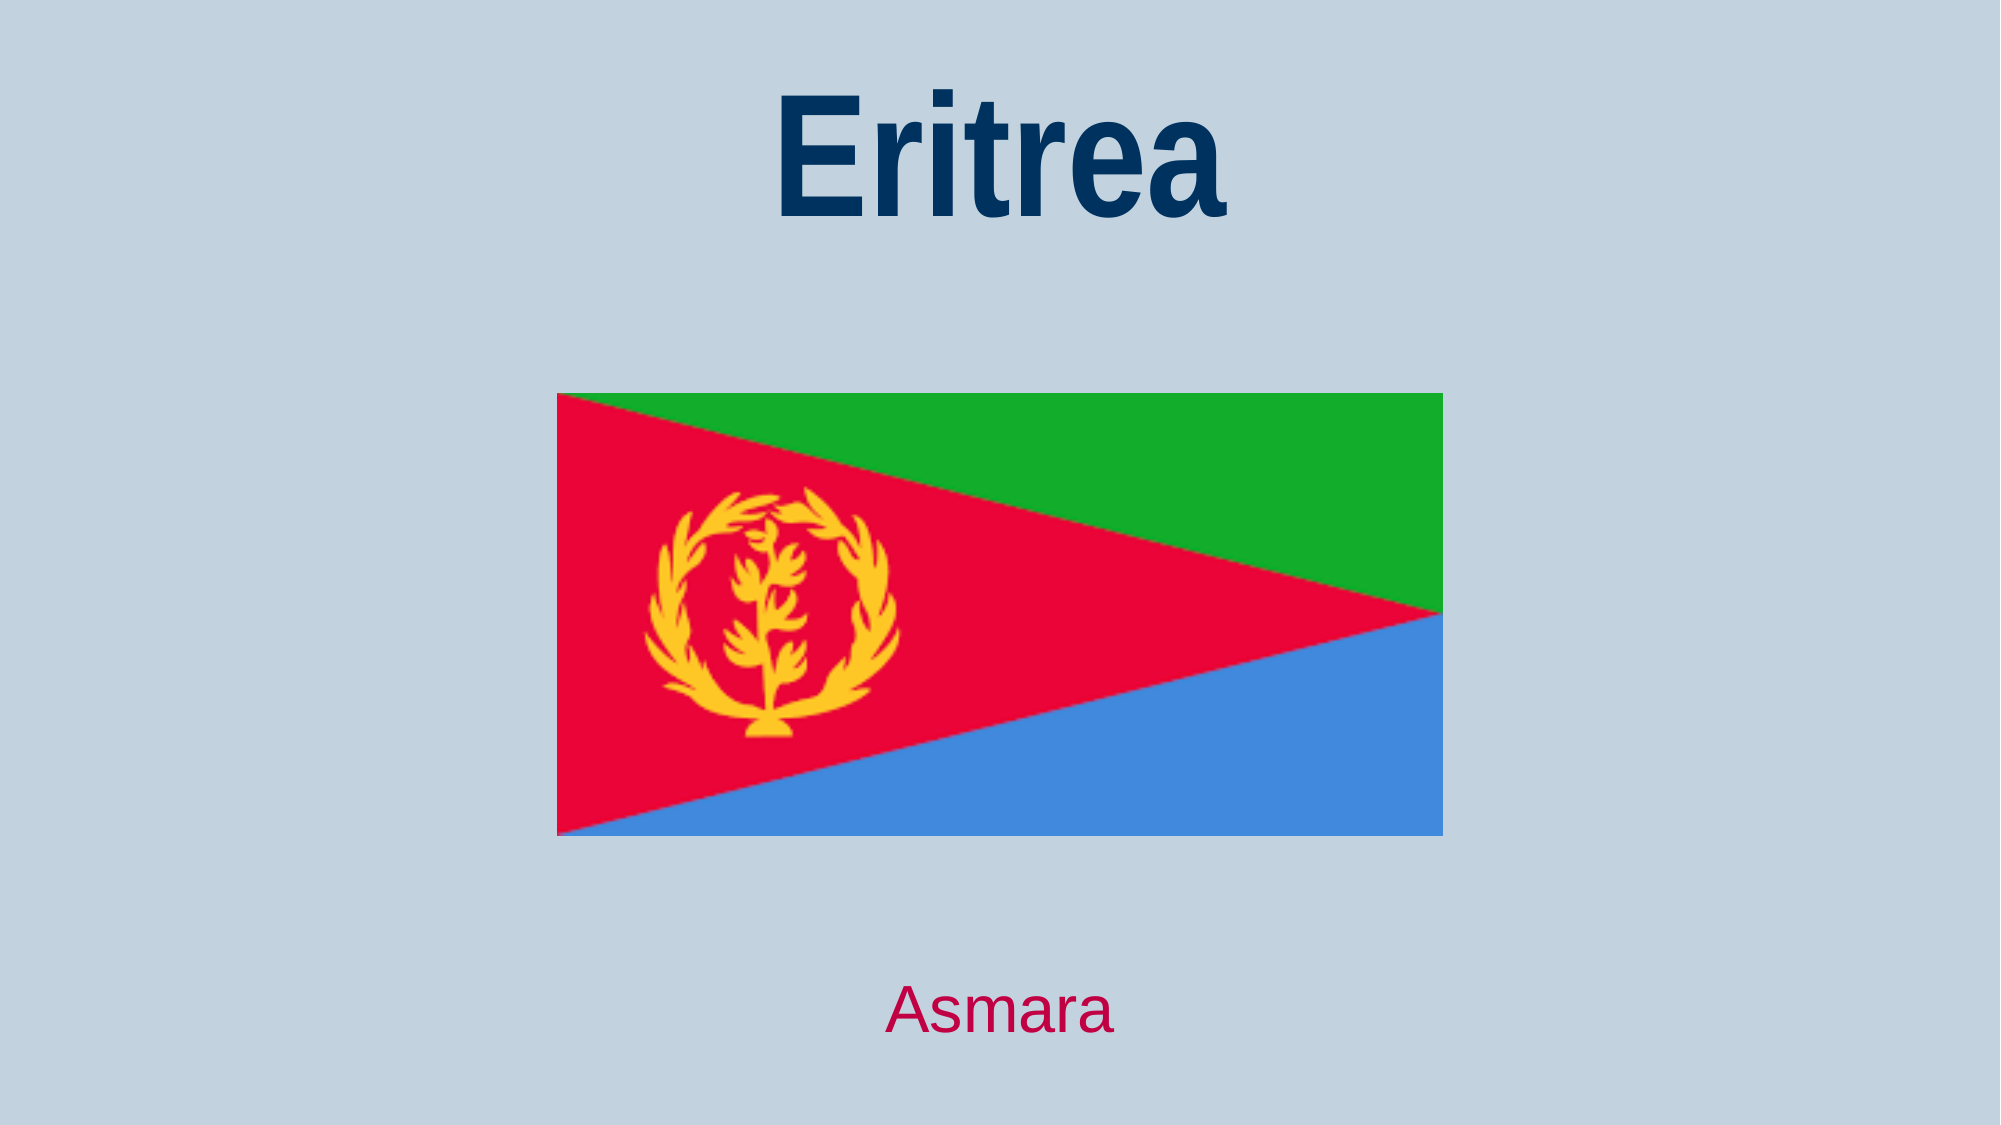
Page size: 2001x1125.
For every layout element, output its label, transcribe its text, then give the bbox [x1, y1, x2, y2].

title Eritrea [249, 94, 1750, 262]
subtitle Asmara [261, 967, 1739, 1059]
picture [556, 392, 1443, 836]
